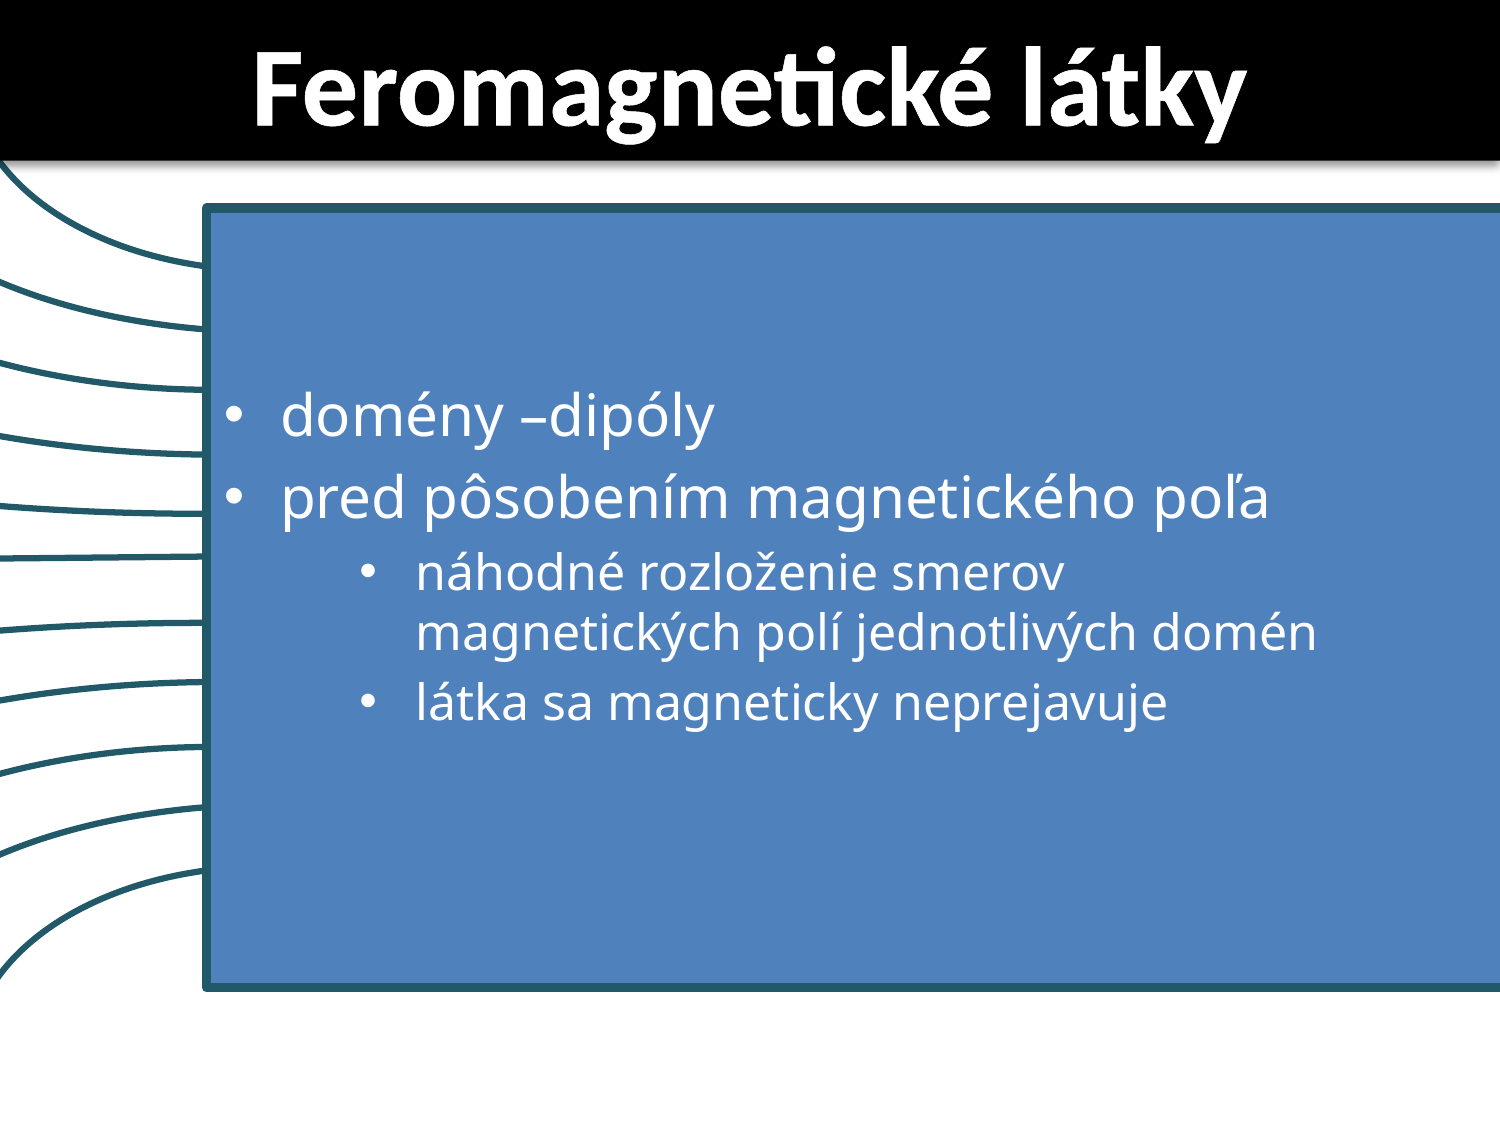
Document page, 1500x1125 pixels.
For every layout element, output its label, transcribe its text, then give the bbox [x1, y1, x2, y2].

text_box domény –dipóly pred pôsobením magnetického poľa náhodné rozloženie smerov magnetických polí jednotlivých domén látka sa magneticky neprejavuje [1169, 208, 1500, 988]
text_box Feromagnetické látky [1169, 0, 1500, 161]
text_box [0, 0, 1164, 1125]
